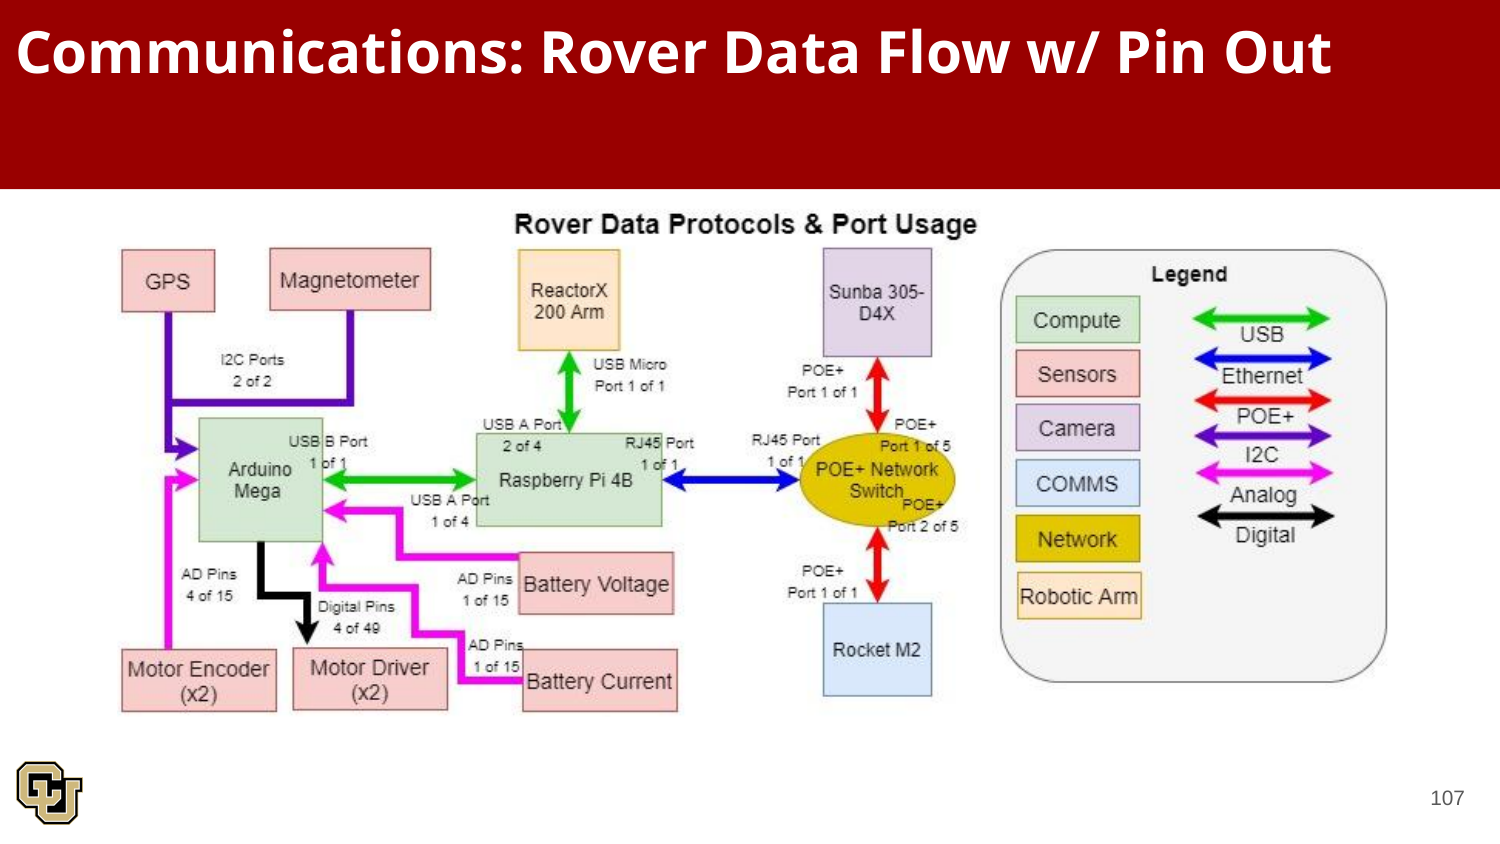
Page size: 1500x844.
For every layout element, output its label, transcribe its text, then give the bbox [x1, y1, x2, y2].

slide_number ‹#› [1389, 764, 1480, 830]
picture [117, 196, 1393, 717]
title Communications: Rover Data Flow w/ Pin Out [0, 0, 1500, 190]
picture [16, 760, 83, 825]
